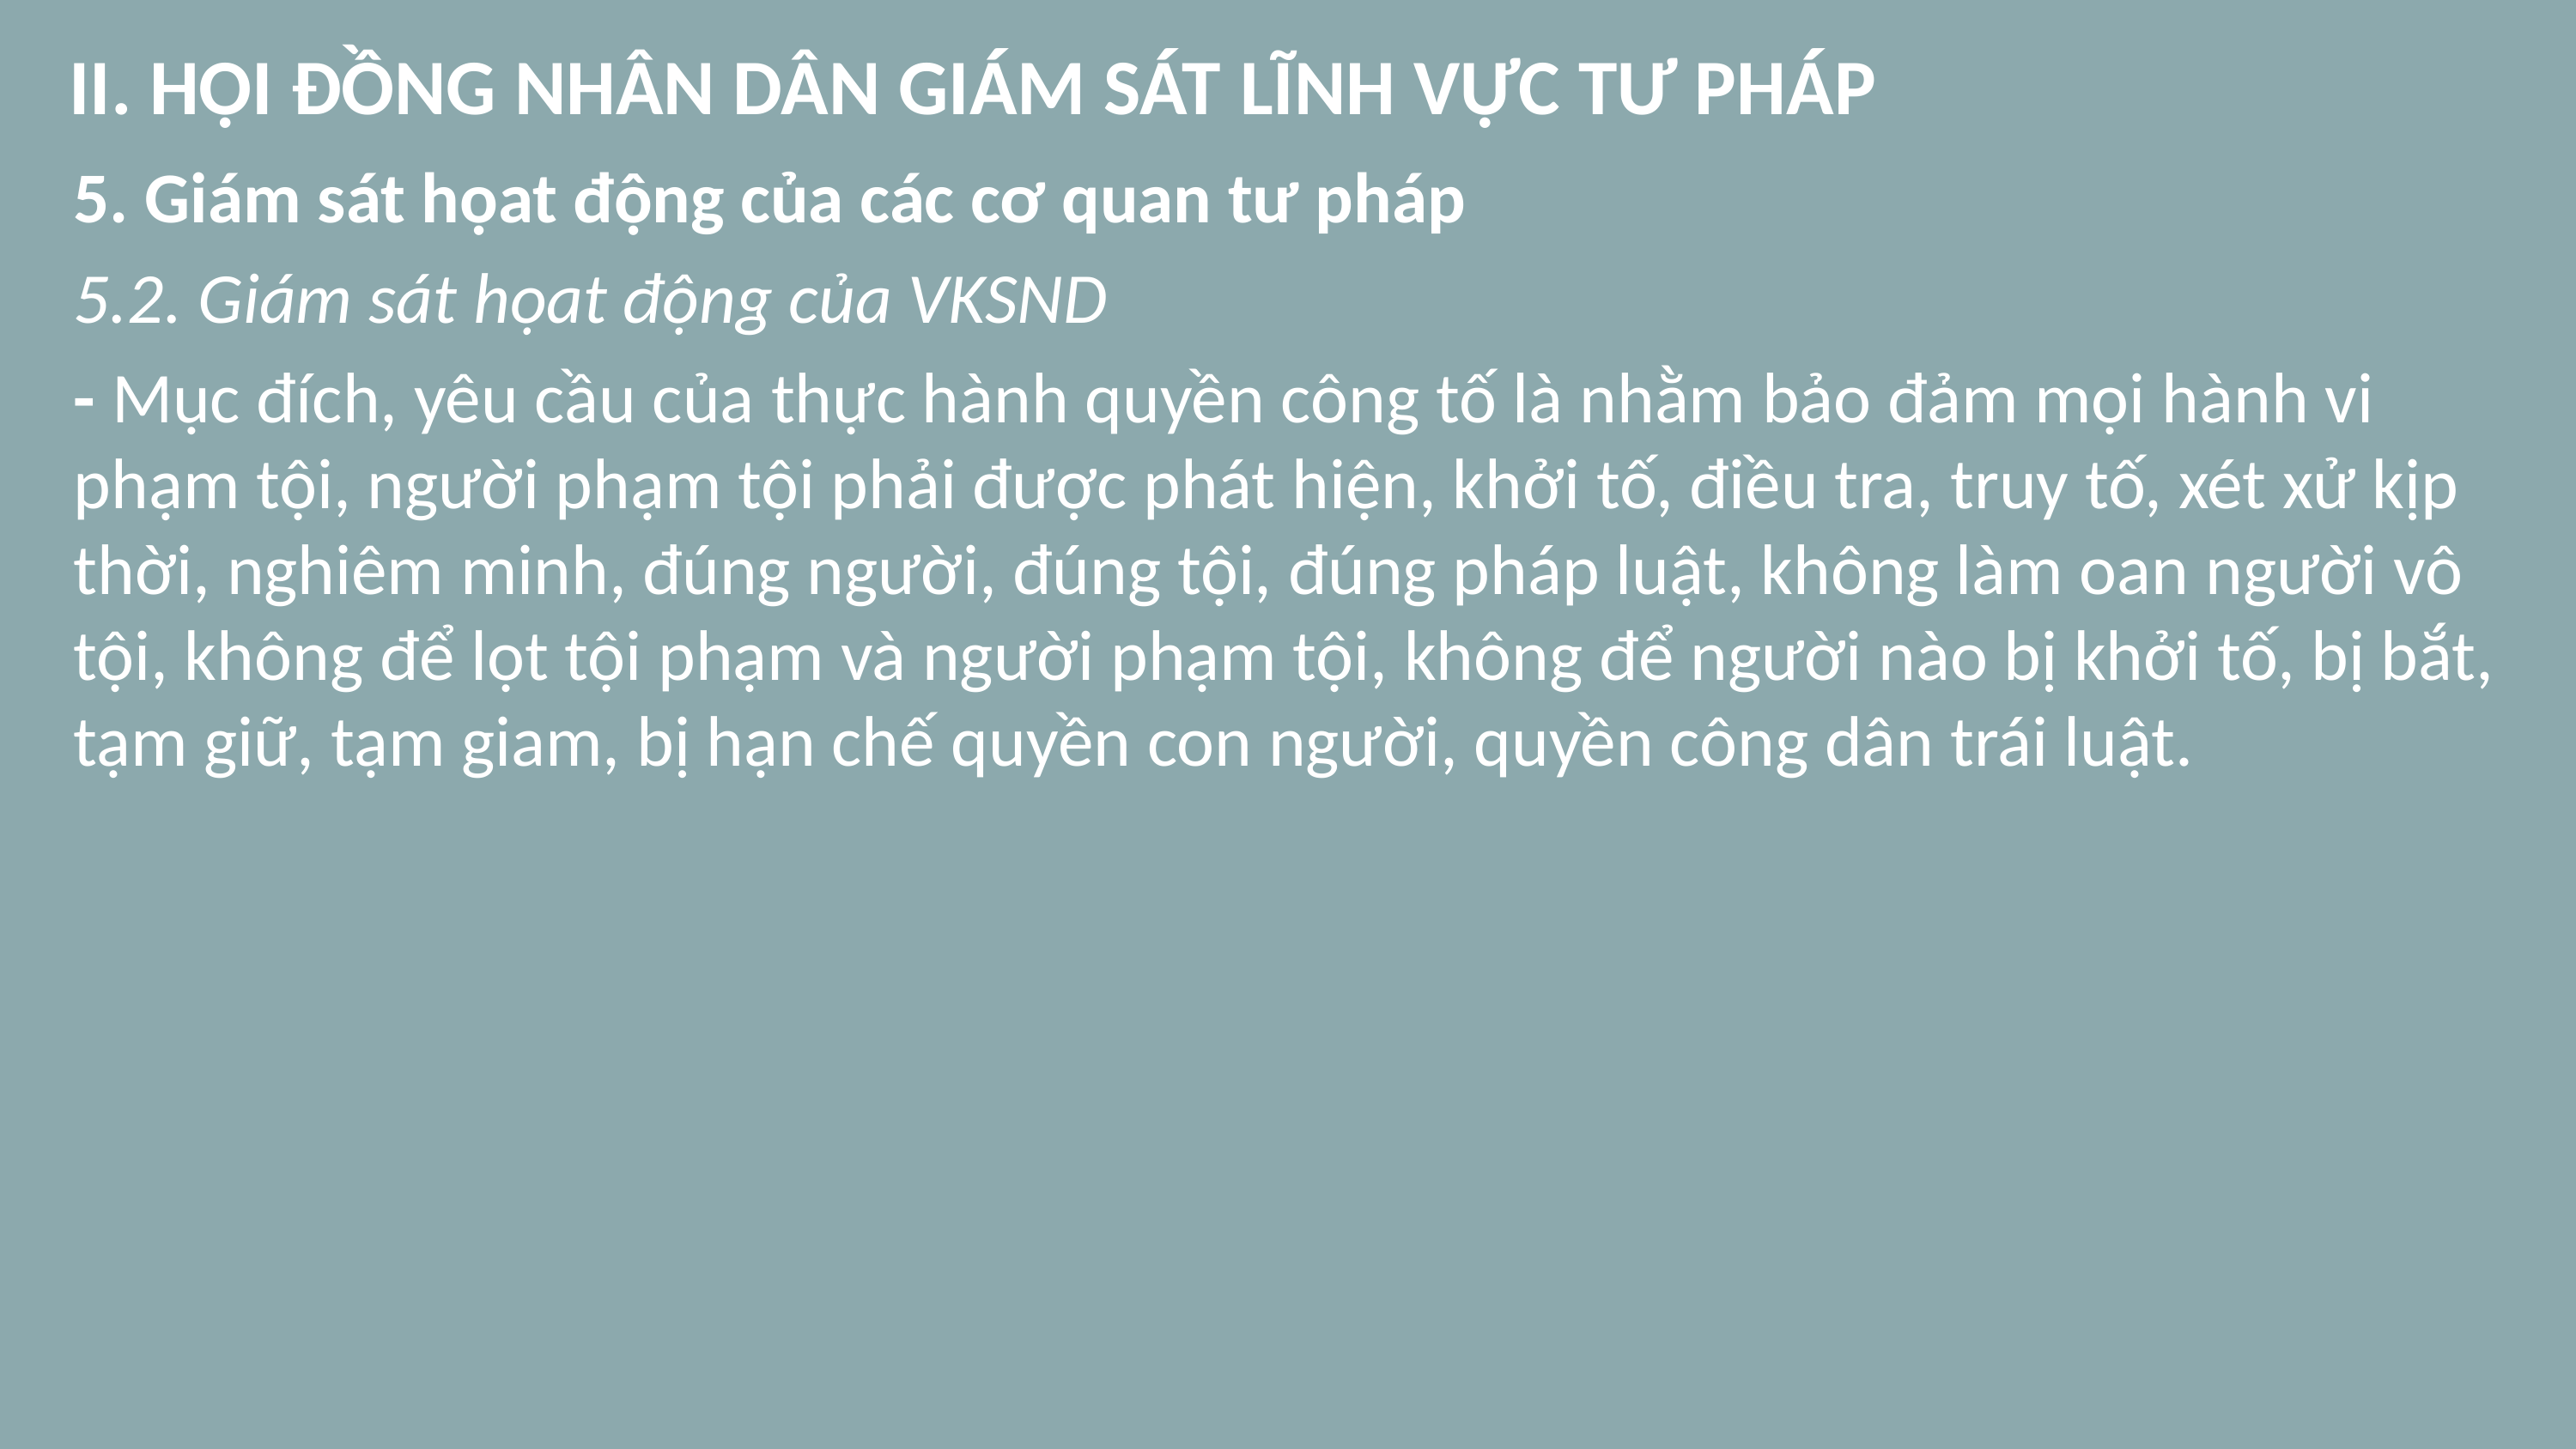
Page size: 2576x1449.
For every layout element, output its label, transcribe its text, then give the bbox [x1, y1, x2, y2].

list 5. Giám sát họat động của các cơ quan tư pháp 5.2. Giám sát họat động của VKSND - Mục đích, yêu cầu của thực hành quyền công tố là nhằm bảo đảm mọi hành vi phạm tội, người phạm tội phải được phát hiện, khởi tố, điều tra, truy tố, xét xử kịp thời, nghiêm minh, đúng người, đúng tội, đúng pháp luật, không làm oan người vô tội, không để lọt tội phạm và người phạm tội, không để người nào bị khởi tố, bị bắt, tạm giữ, tạm giam, bị hạn chế quyền con người, quyền công dân trái luật. [60, 144, 2541, 1339]
title II. HỘI ĐỒNG NHÂN DÂN GIÁM SÁT LĨNH VỰC TƯ PHÁP [56, 3, 2536, 164]
